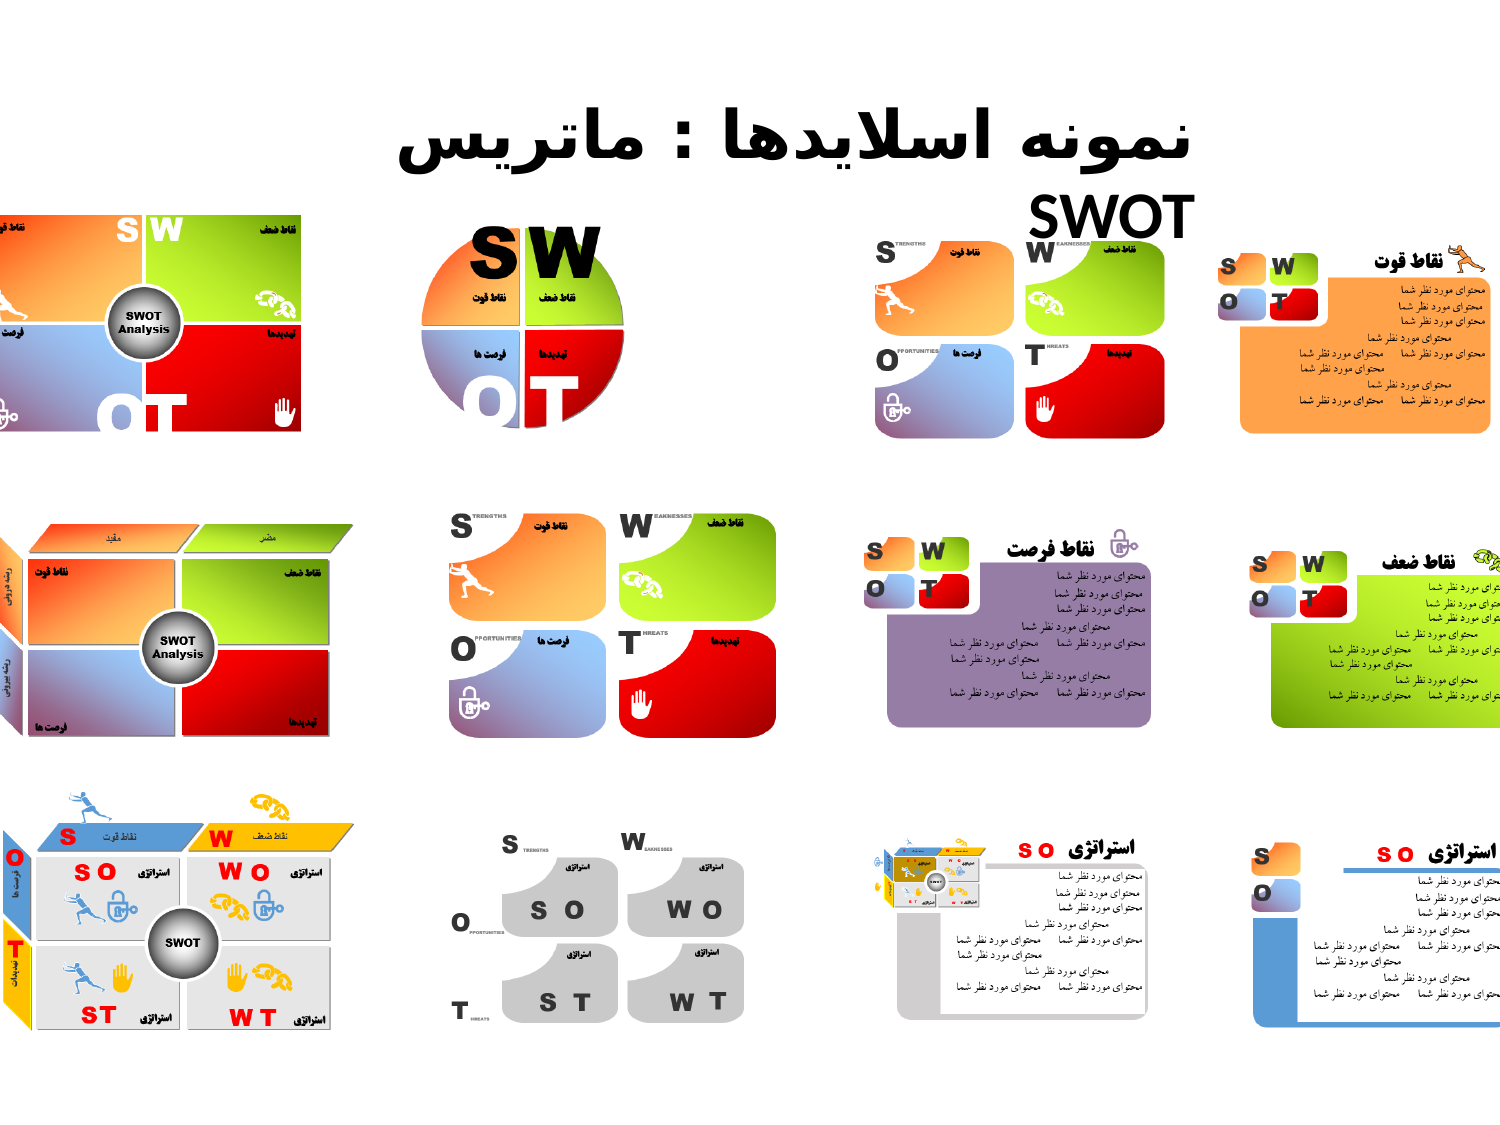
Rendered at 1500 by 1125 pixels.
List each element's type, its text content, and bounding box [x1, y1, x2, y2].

picture [429, 511, 788, 752]
picture [1244, 828, 1500, 1038]
picture [0, 211, 316, 440]
picture [0, 511, 359, 755]
picture [1210, 236, 1500, 440]
picture [1244, 540, 1500, 740]
picture [404, 211, 658, 451]
text_box نمونه اسلایدها : ماتریس SWOT [204, 84, 1211, 259]
picture [857, 239, 1175, 451]
picture [873, 821, 1158, 1030]
picture [857, 522, 1174, 740]
picture [448, 825, 766, 1031]
picture [0, 785, 369, 1062]
